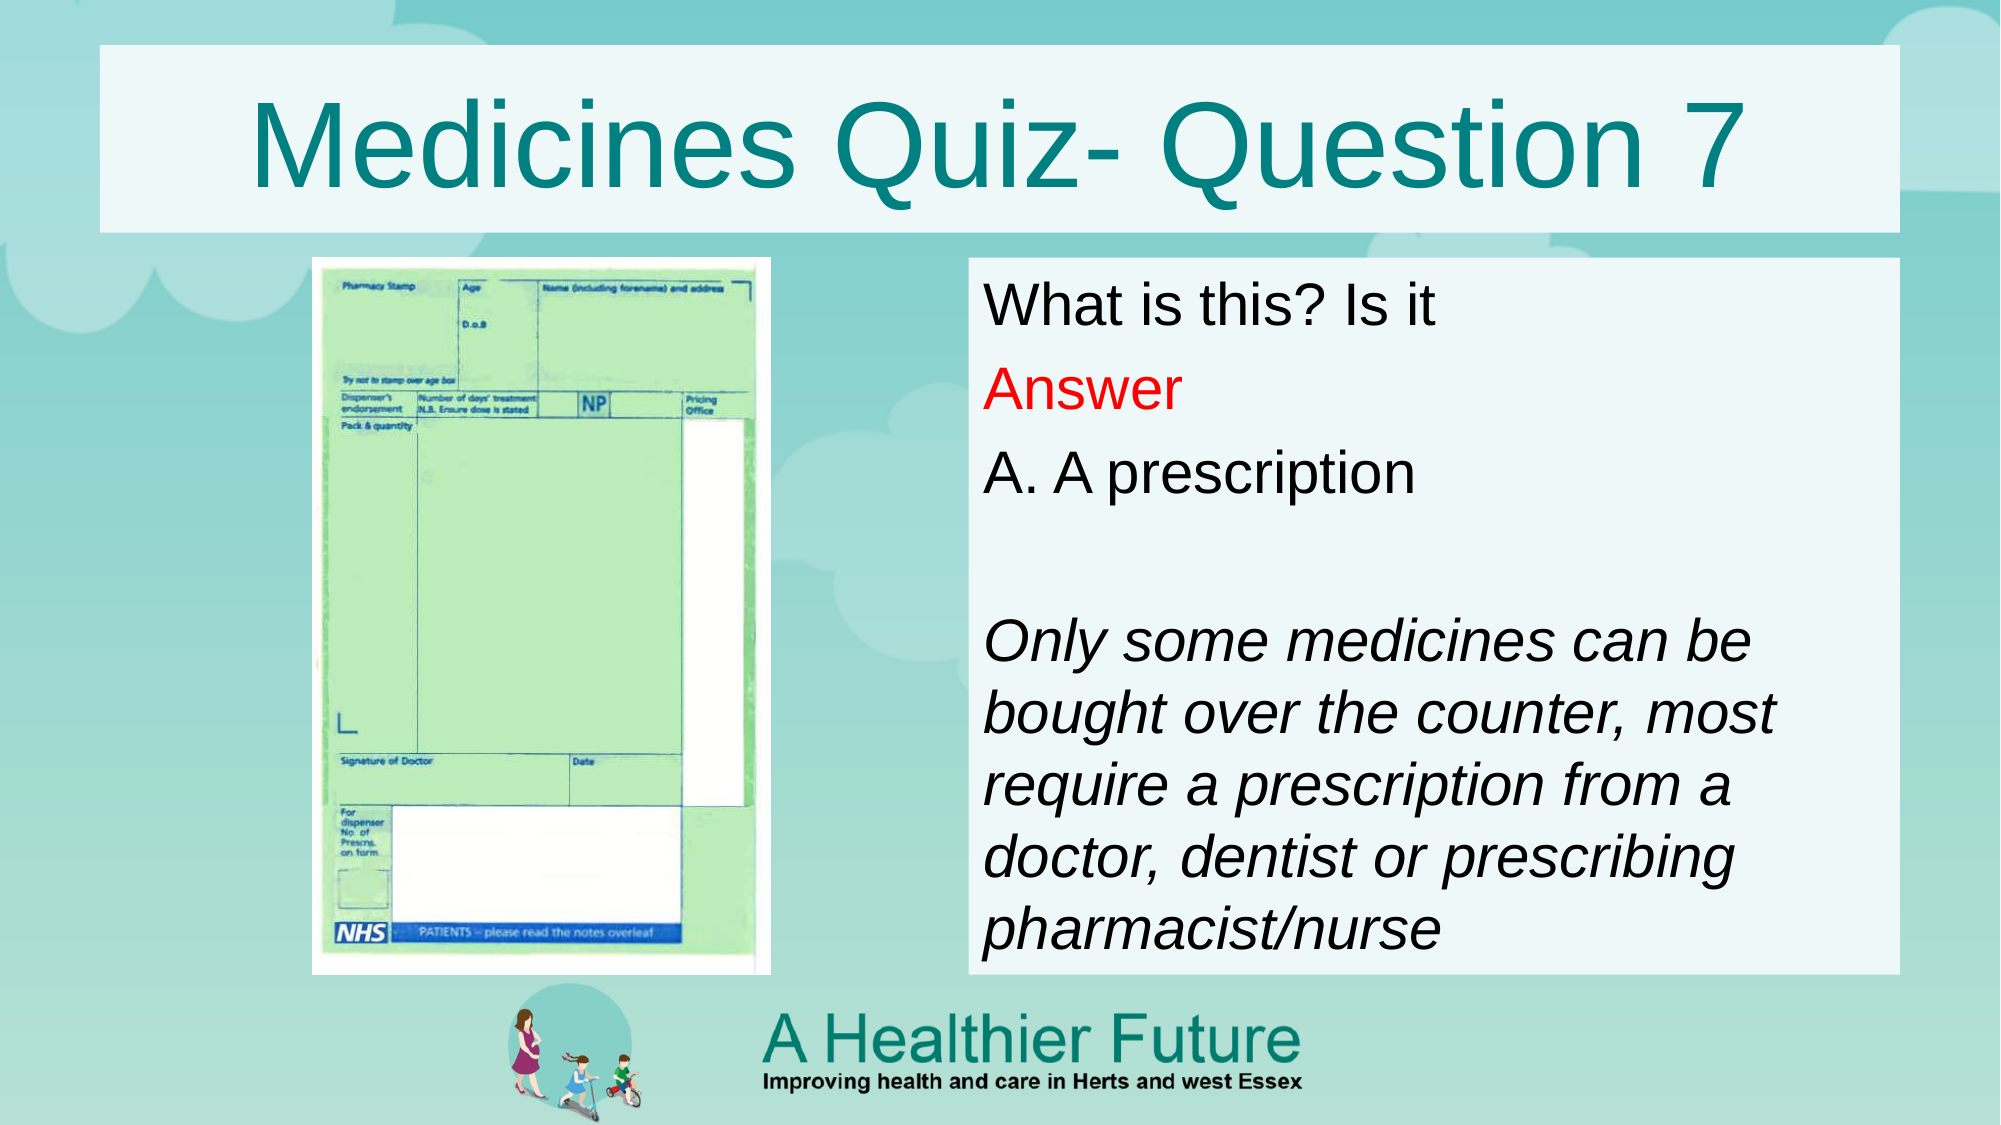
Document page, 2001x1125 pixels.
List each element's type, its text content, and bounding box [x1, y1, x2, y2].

title Medicines Quiz- Question 7 [99, 45, 1900, 233]
picture [0, 0, 2001, 1125]
list What is this? Is it Answer A. A prescription Only some medicines can be bought over the counter, most require a prescription from a doctor, dentist or prescribing pharmacist/nurse [968, 257, 1900, 975]
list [312, 257, 771, 975]
